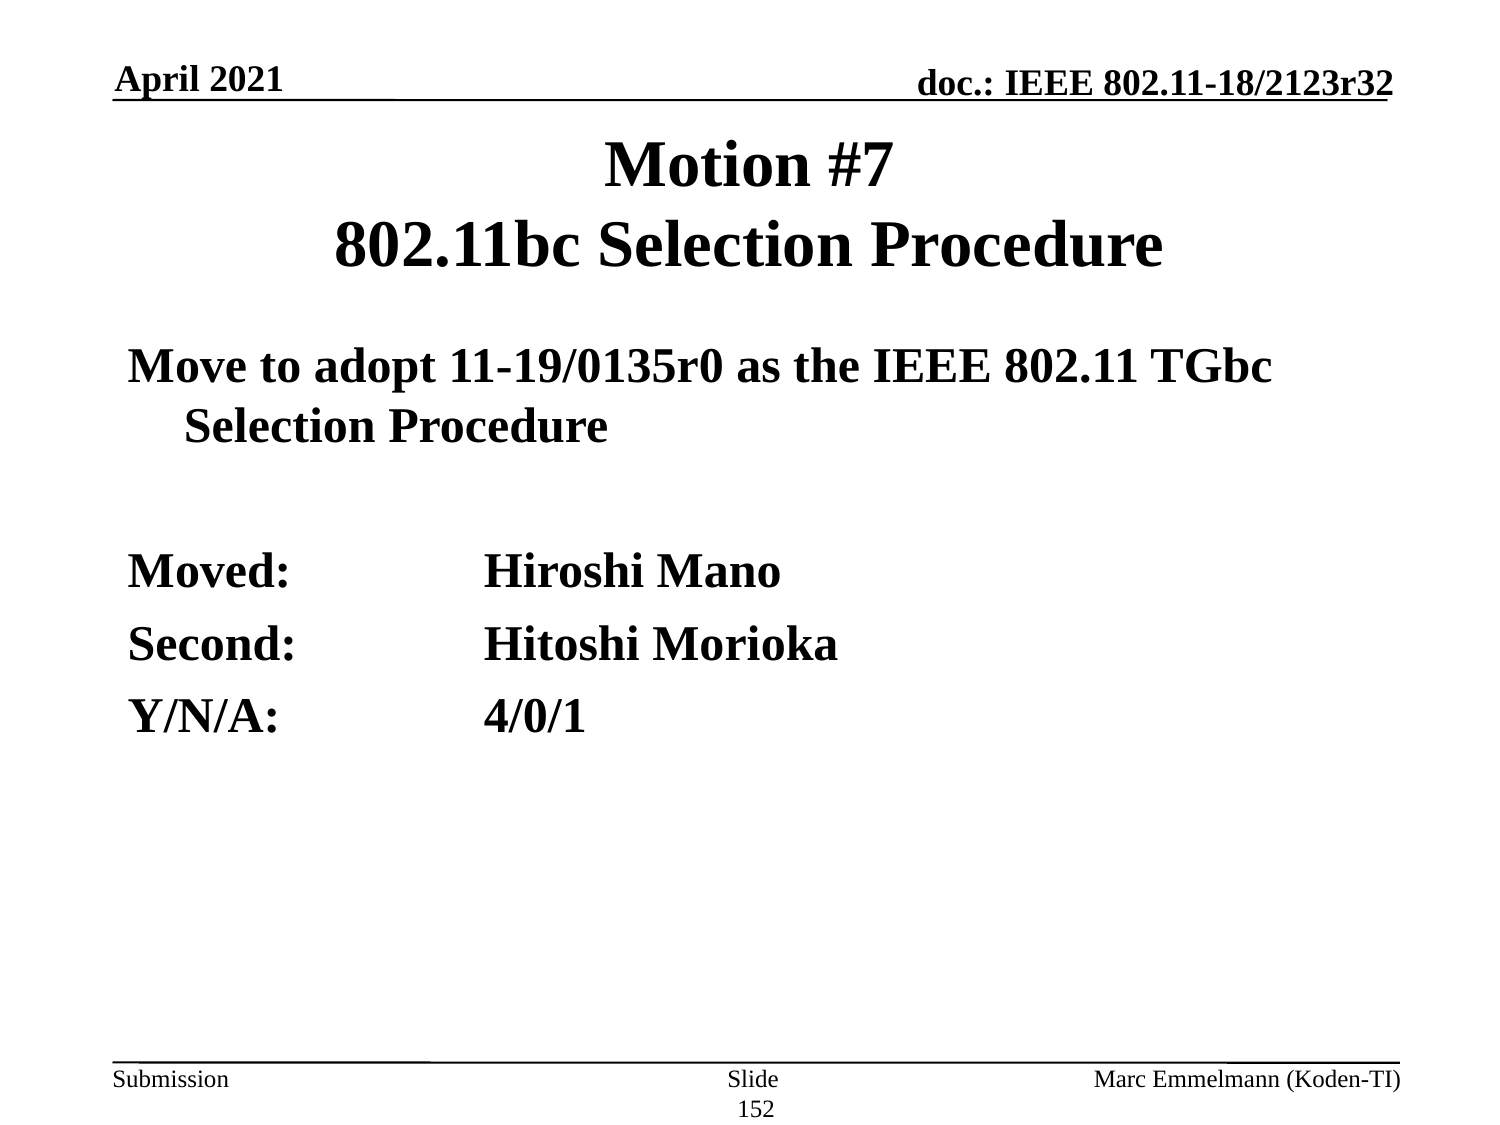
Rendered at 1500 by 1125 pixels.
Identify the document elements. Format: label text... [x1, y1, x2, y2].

title Motion #7 802.11bc Selection Procedure [112, 112, 1388, 288]
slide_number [114, 54, 423, 100]
list Move to adopt 11-19/0135r0 as the IEEE 802.11 TGbc Selection Procedure Moved: Hiroshi Mano Second: Hitoshi Morioka Y/N/A: 4/0/1 [112, 324, 1388, 1000]
slide_number Slide 152 [712, 1061, 800, 1123]
footer Marc Emmelmann (Koden-TI) [878, 1061, 1402, 1093]
